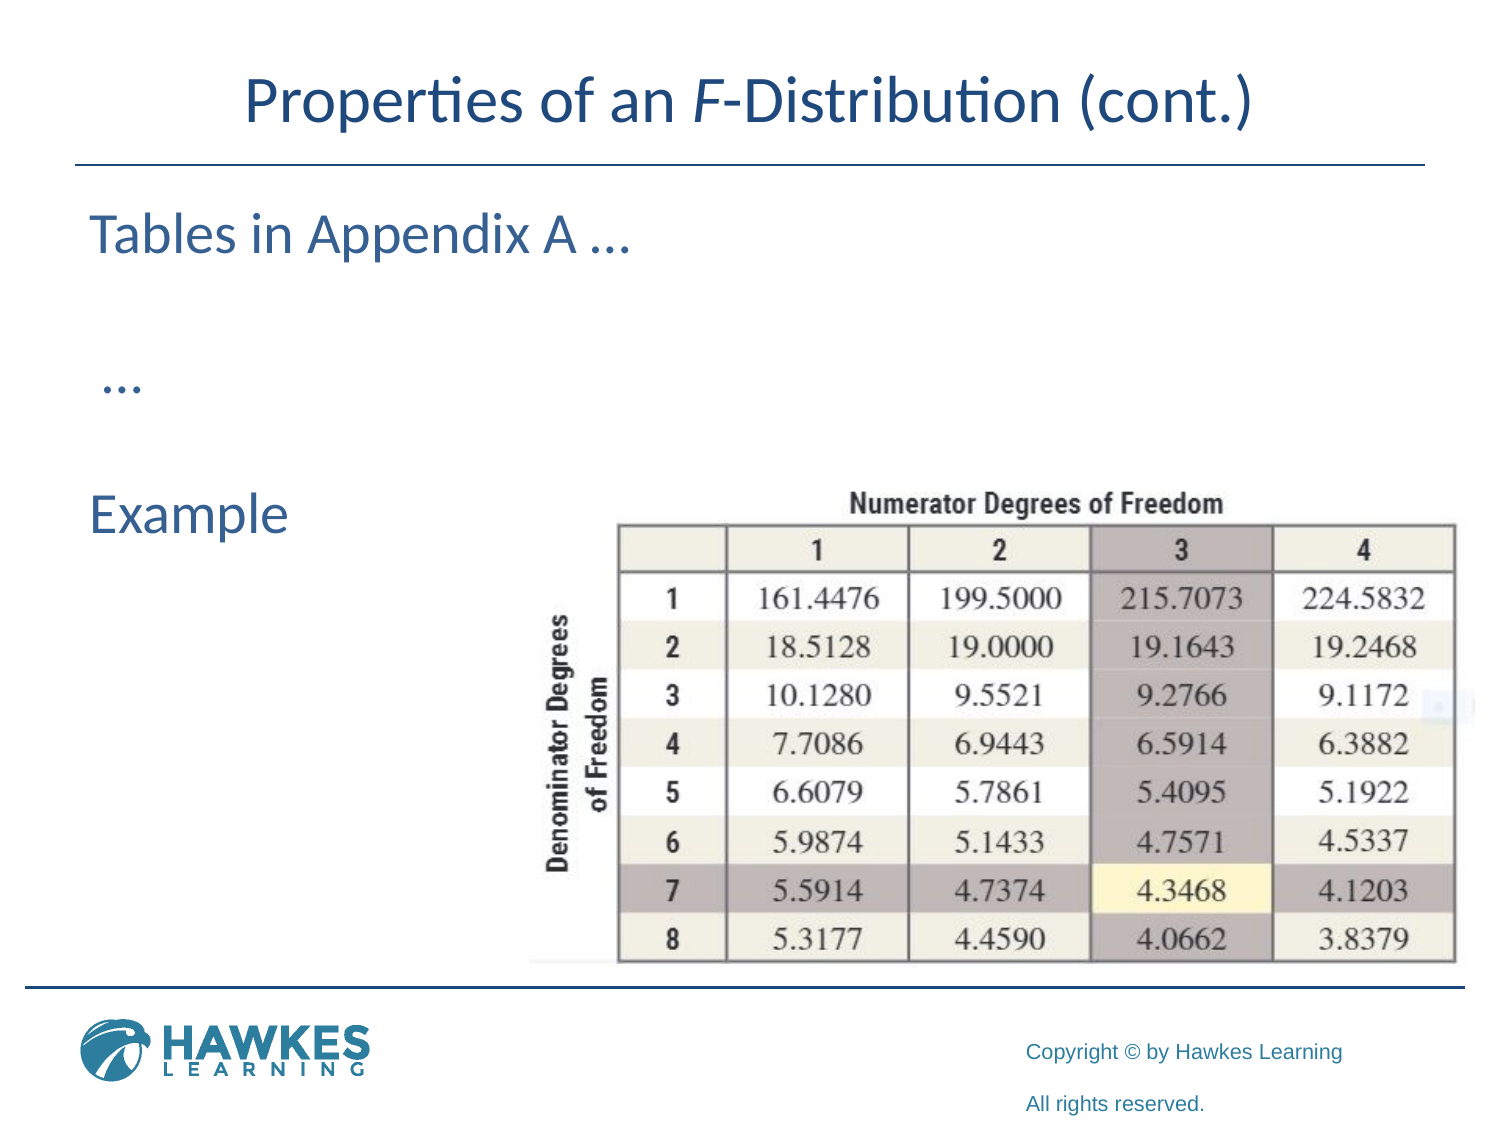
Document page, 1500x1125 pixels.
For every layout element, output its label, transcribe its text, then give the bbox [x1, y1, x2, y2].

title Properties of an F-Distribution (cont.) [75, 29, 1425, 180]
picture [529, 466, 1476, 976]
picture [75, 1012, 375, 1088]
